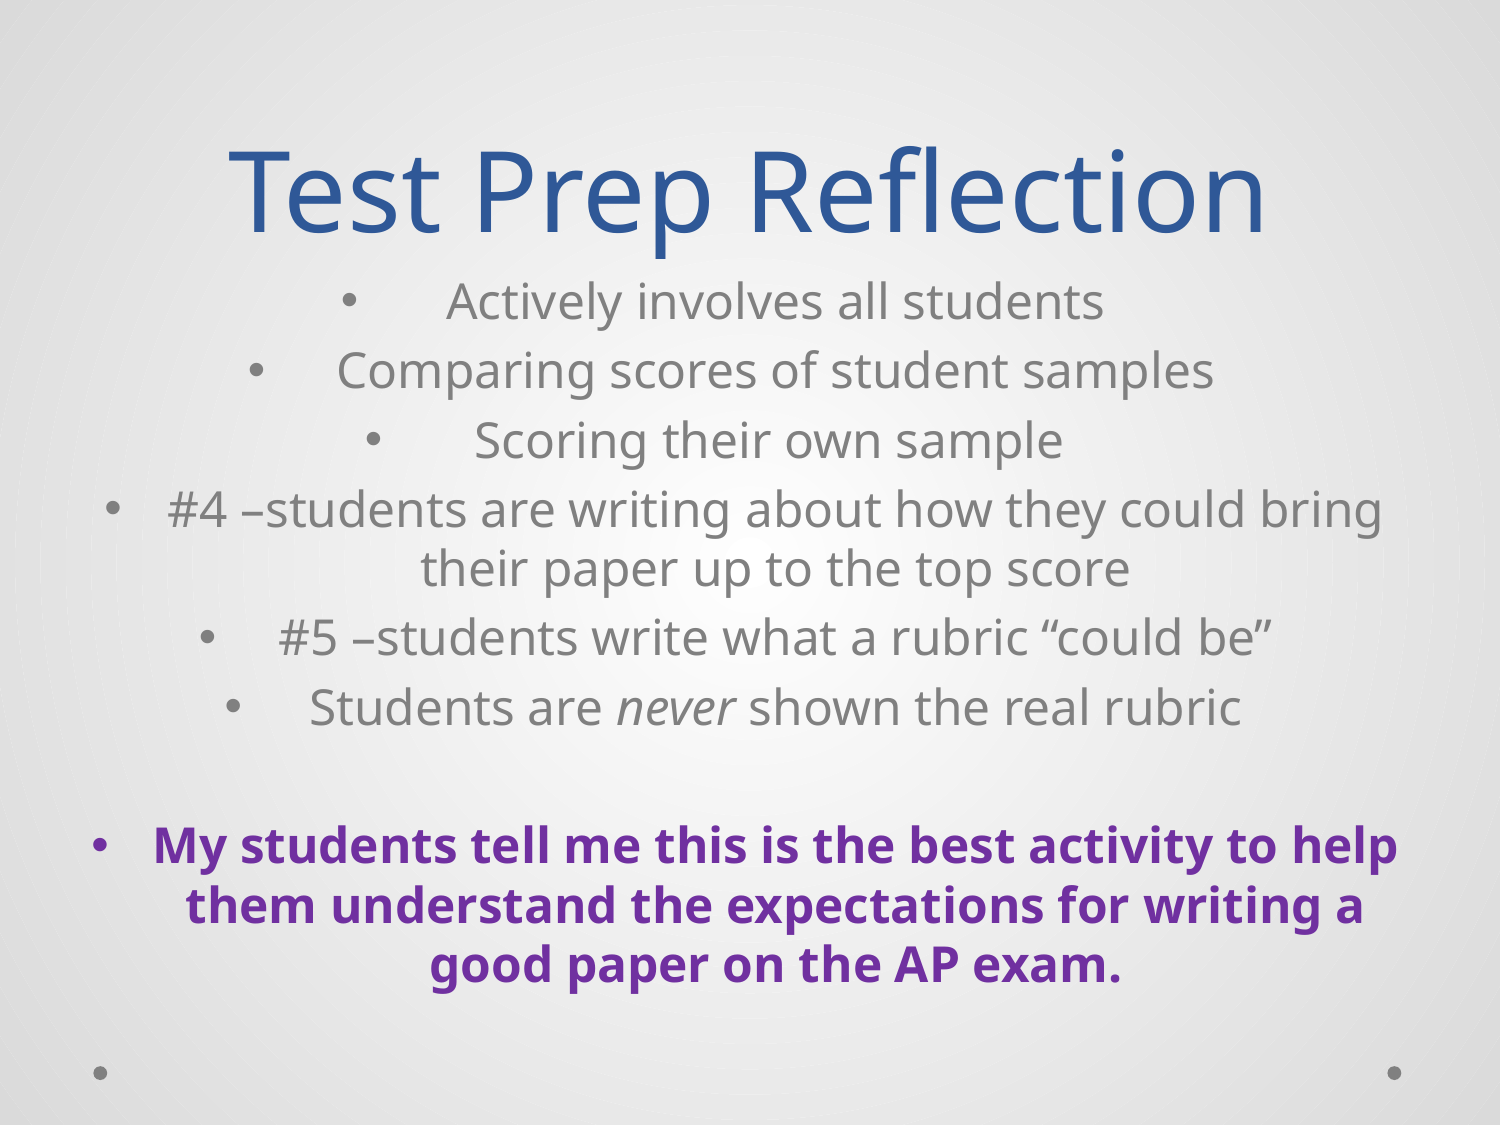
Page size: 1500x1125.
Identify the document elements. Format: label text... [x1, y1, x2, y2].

list Actively involves all students Comparing scores of student samples Scoring their own sample #4 –students are writing about how they could bring their paper up to the top score #5 –students write what a rubric “could be” Students are never shown the real rubric My students tell me this is the best activity to help them understand the expectations for writing a good paper on the AP exam. [75, 262, 1425, 1005]
title Test Prep Reflection [75, 0, 1425, 262]
